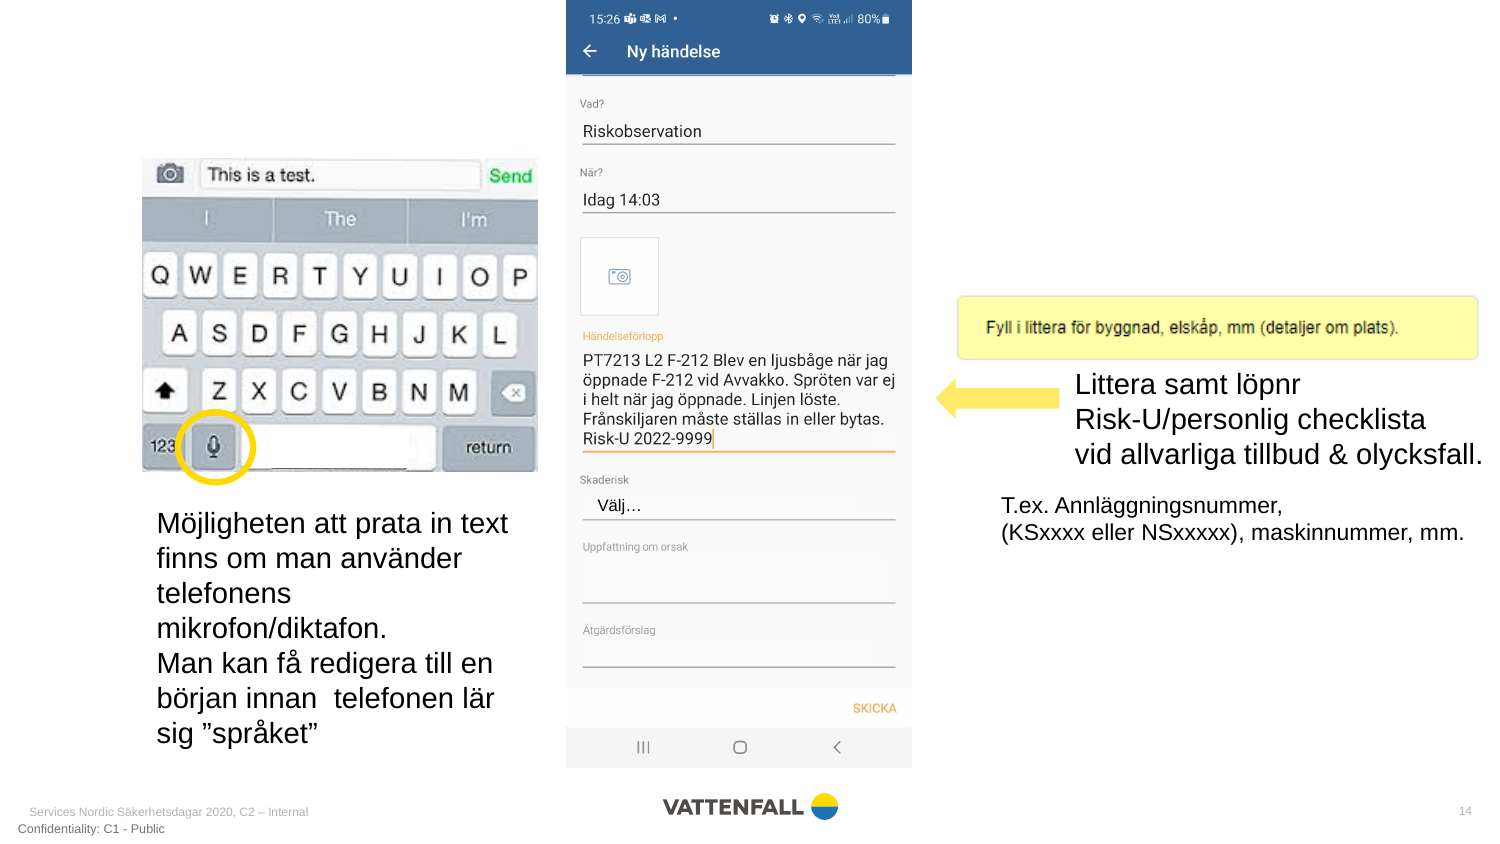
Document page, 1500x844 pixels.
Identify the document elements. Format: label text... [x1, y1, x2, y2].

slide_number 14 [1410, 788, 1473, 818]
footer Services Nordic Säkerhetsdagar 2020, C2 – Internal [29, 796, 460, 819]
text_box T.ex. Annläggningsnummer, (KSxxxx eller NSxxxxx), maskinnummer, mm. [986, 482, 1481, 580]
text_box [933, 375, 1060, 422]
picture [141, 158, 538, 472]
text_box Möjligheten att prata in text finns om man använder telefonens mikrofon/diktafon. Man kan få redigera till en början innan telefonen lär sig ”språket” [141, 496, 538, 757]
text_box Littera samt löpnr Risk-U/personlig checklista vid allvarliga tillbud & olycksfall. [1060, 358, 1500, 478]
picture [953, 290, 1483, 366]
text_box [188, 472, 243, 483]
picture [566, 0, 912, 768]
